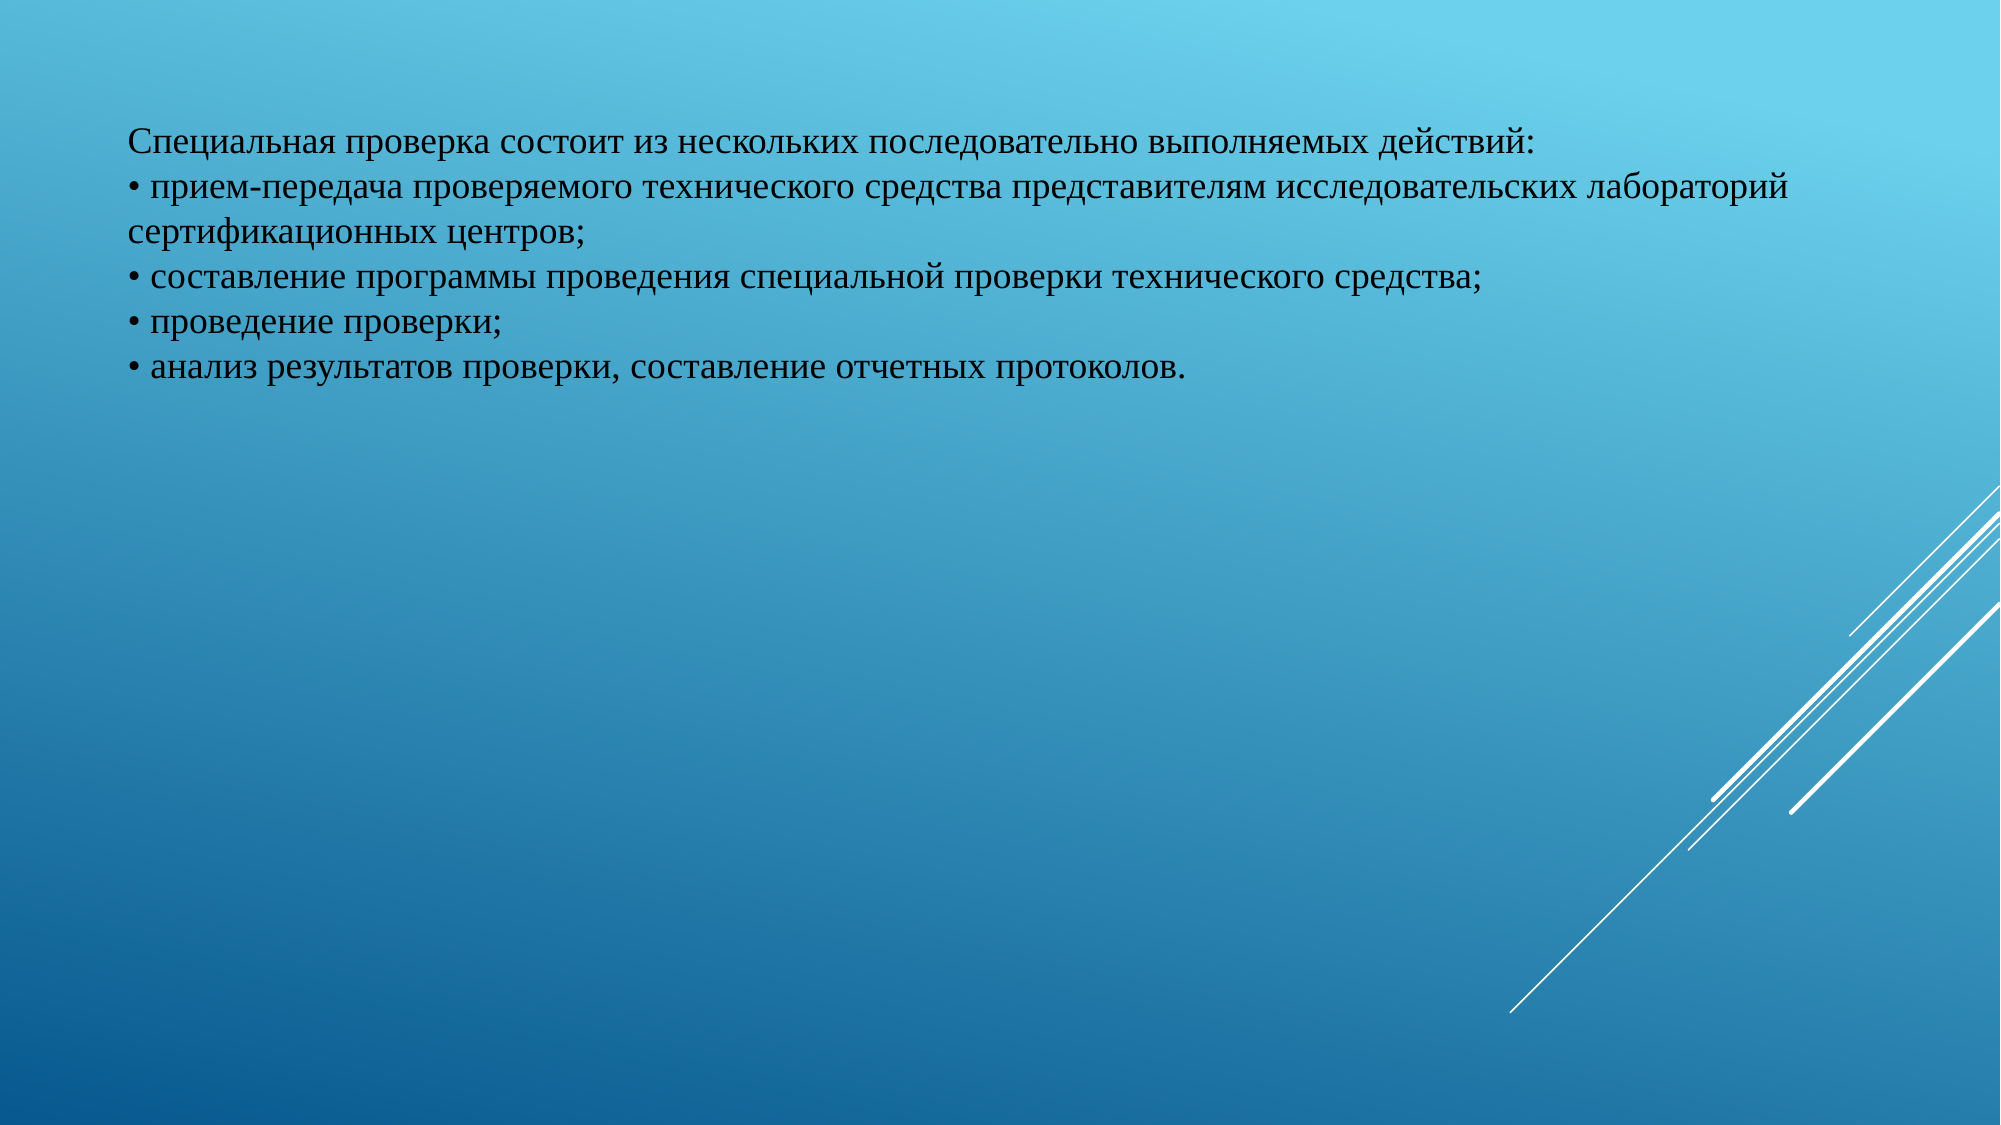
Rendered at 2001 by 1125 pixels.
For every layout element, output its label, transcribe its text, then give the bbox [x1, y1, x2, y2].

text_box Специальная проверка состоит из нескольких последовательно выполняемых действий: • прием-передача проверяемого технического средства представителям исследовательских лабораторий сертификационных центров; • составление программы проведения специальной проверки технического средства; • проведение проверки; • анализ результатов проверки, составление отчетных протоколов. [112, 108, 1927, 394]
